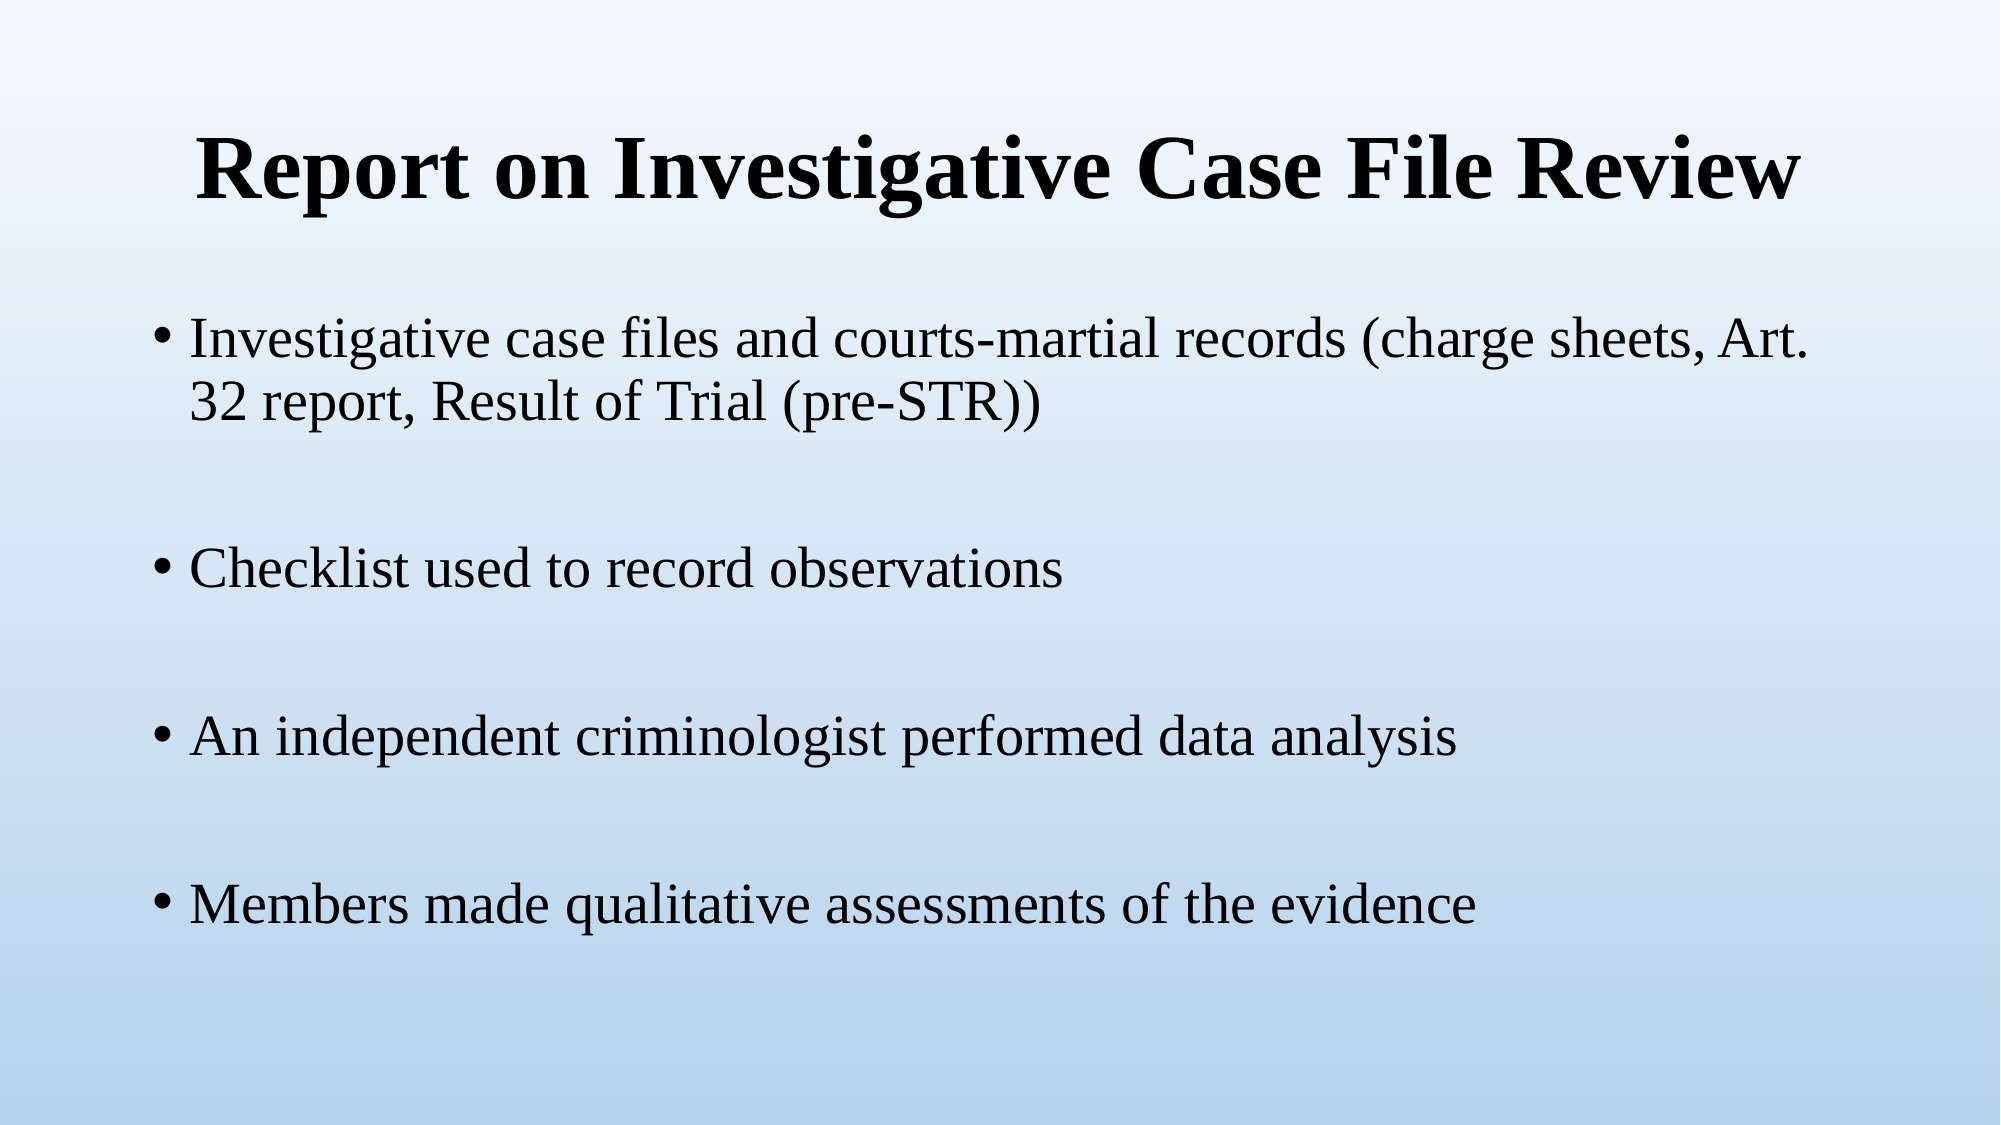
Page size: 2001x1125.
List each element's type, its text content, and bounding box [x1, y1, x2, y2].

title Report on Investigative Case File Review [137, 59, 1863, 278]
list Investigative case files and courts-martial records (charge sheets, Art. 32 report, Result of Trial (pre-STR)) Checklist used to record observations An independent criminologist performed data analysis Members made qualitative assessments of the evidence [137, 299, 1863, 1014]
